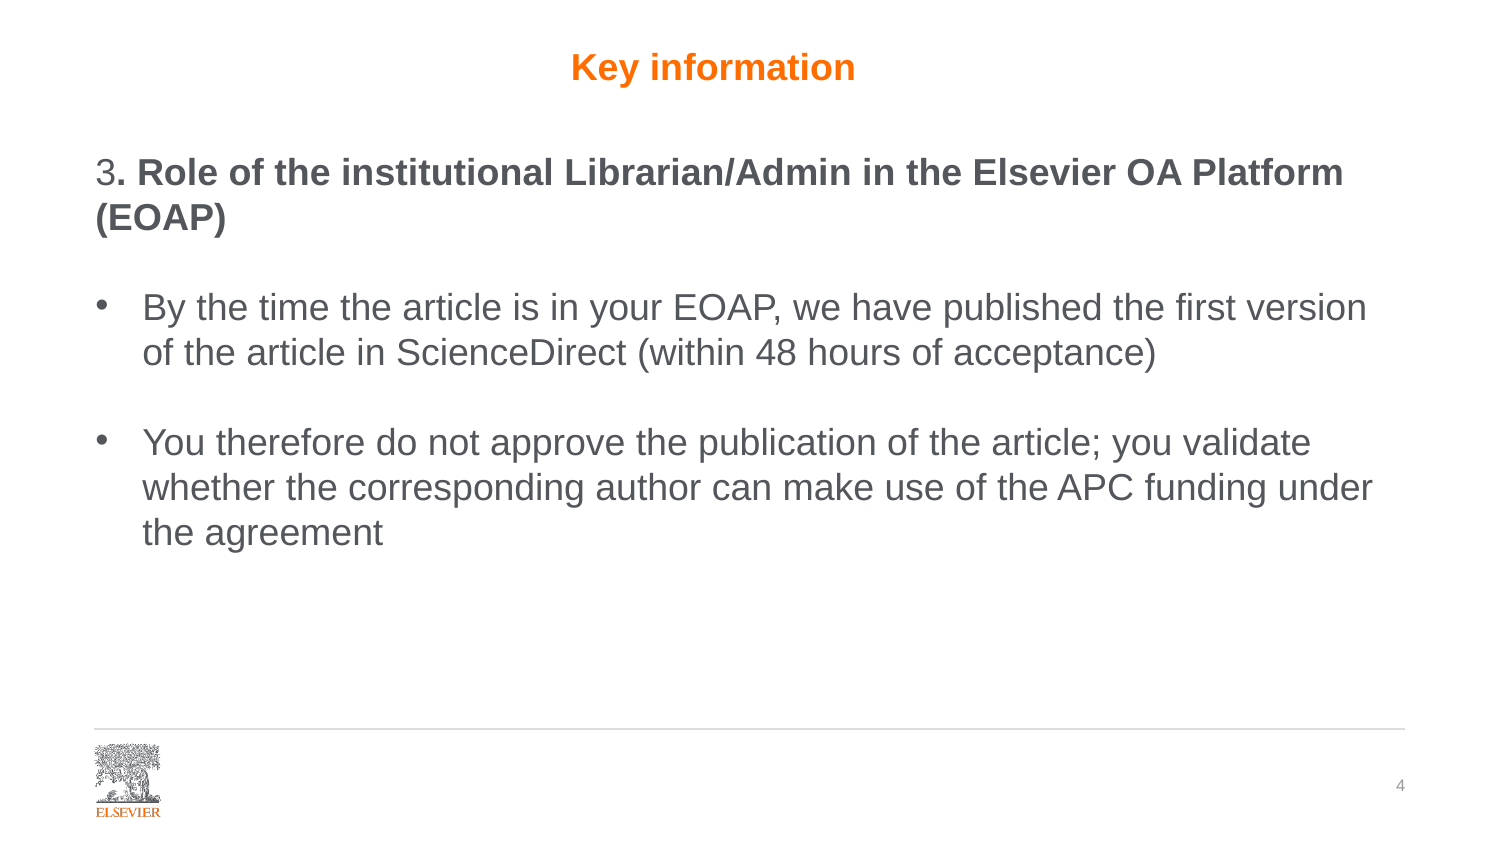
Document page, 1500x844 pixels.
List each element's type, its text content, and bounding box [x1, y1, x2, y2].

text_box Key information [556, 35, 872, 96]
picture [94, 743, 161, 817]
text_box [434, 13, 966, 119]
slide_number 4 [1067, 774, 1406, 802]
text_box 3. Role of the institutional Librarian/Admin in the Elsevier OA Platform (EOAP) By the time the article is in your EOAP, we have published the first version of the article in ScienceDirect (within 48 hours of acceptance) You therefore do not approve the publication of the article; you validate whether the corresponding author can make use of the APC funding under the agreement [80, 139, 1406, 650]
